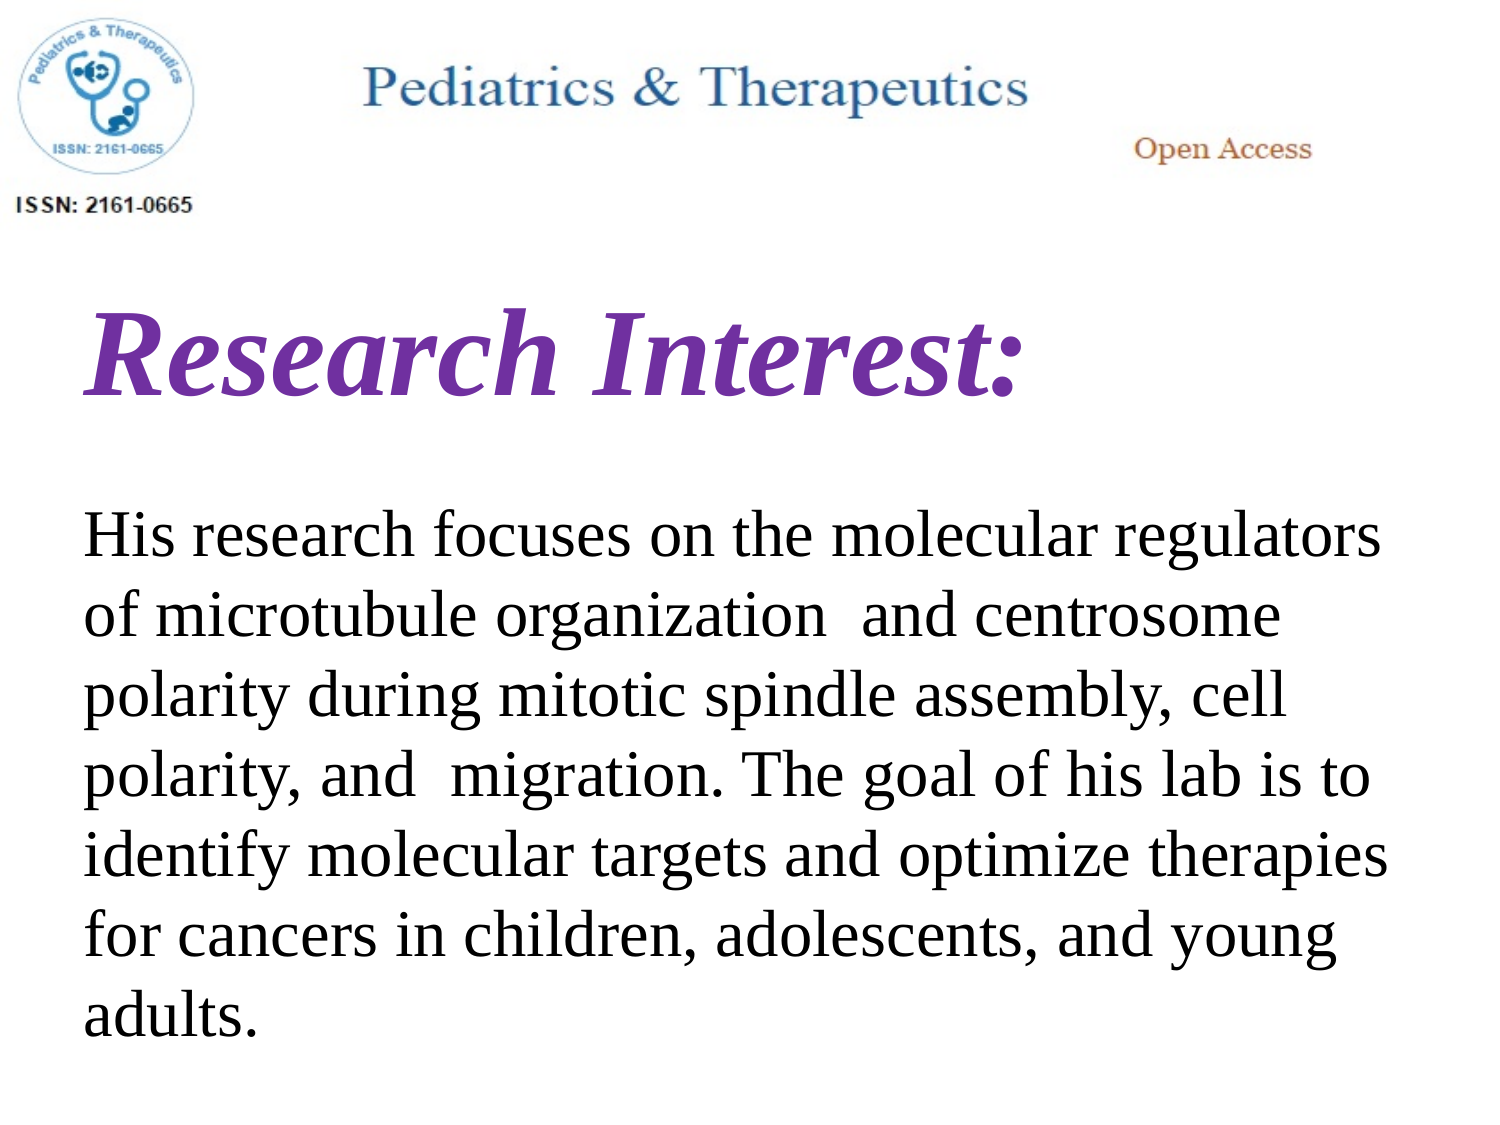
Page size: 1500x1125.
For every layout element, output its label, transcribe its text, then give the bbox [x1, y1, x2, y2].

text_box Research Interest: His research focuses on the molecular regulators of microtubule organization and centrosome polarity during mitotic spindle assembly, cell polarity, and migration. The goal of his lab is to identify molecular targets and optimize therapies for cancers in children, adolescents, and young adults. [68, 262, 1432, 1057]
picture [0, 0, 1500, 237]
